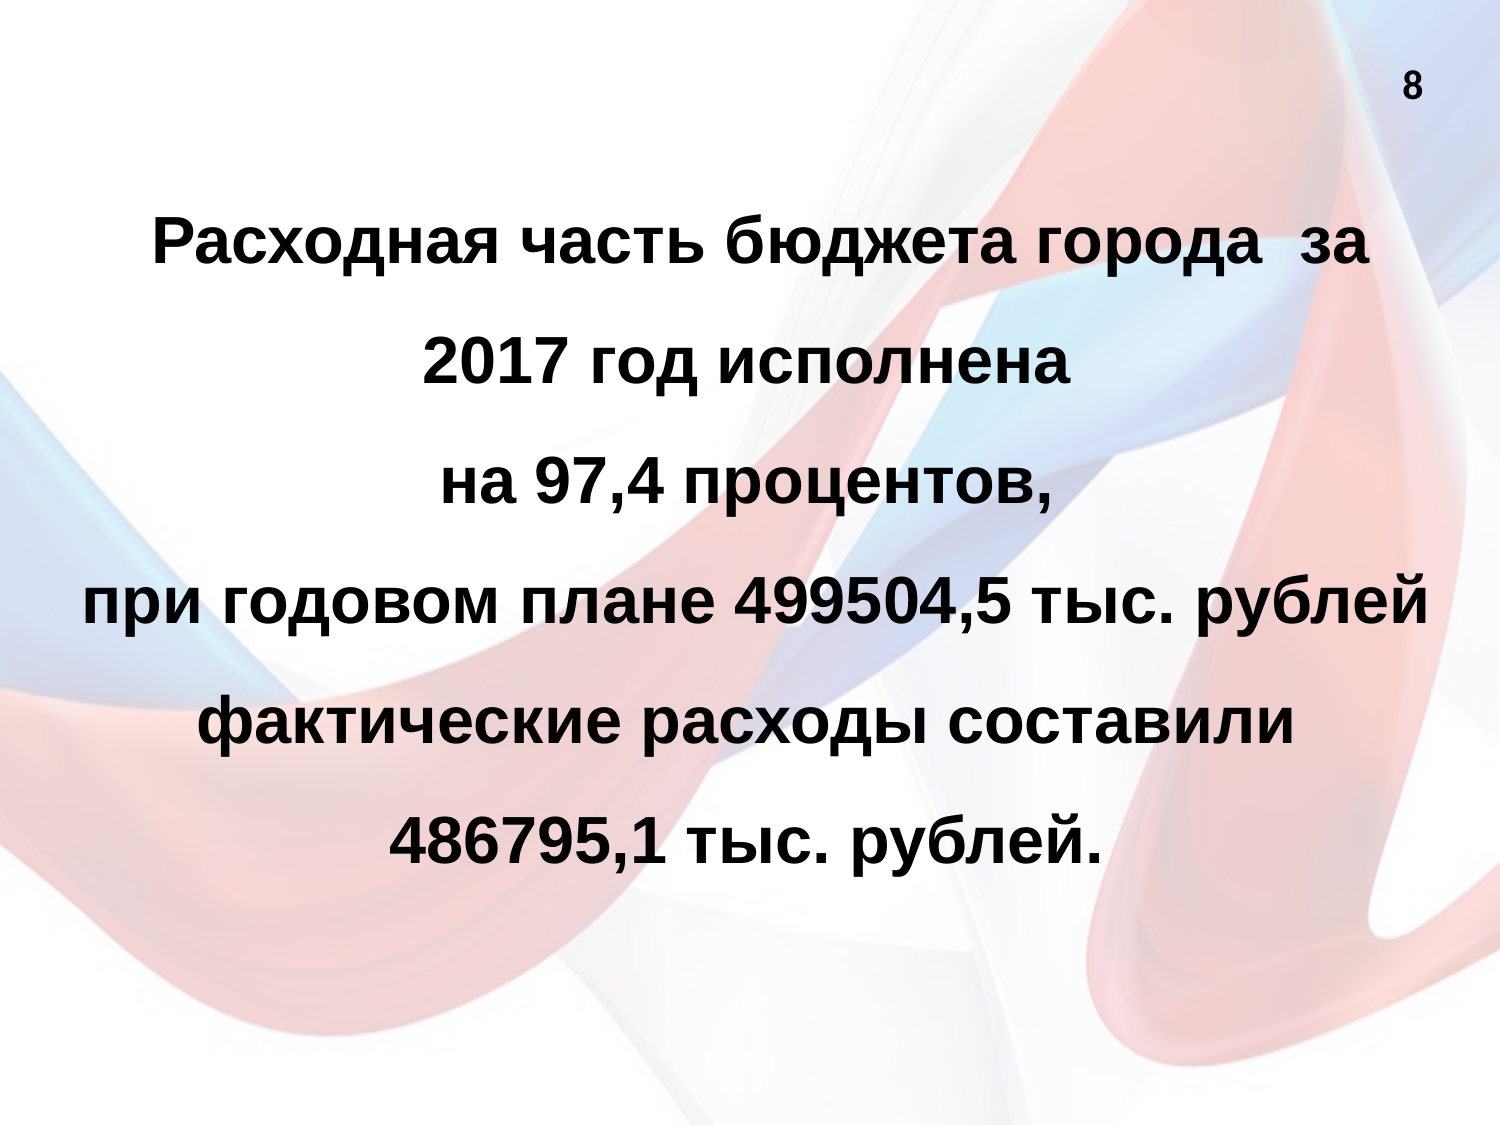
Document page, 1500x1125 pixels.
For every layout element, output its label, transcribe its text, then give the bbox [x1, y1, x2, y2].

text_box Расходная часть бюджета города за 2017 год исполнена на 97,4 процентов, при годовом плане 499504,5 тыс. рублей фактические расходы составили 486795,1 тыс. рублей. [62, 149, 1450, 885]
text_box 8 [1387, 50, 1475, 115]
slide_number 9 [1074, 1042, 1425, 1103]
